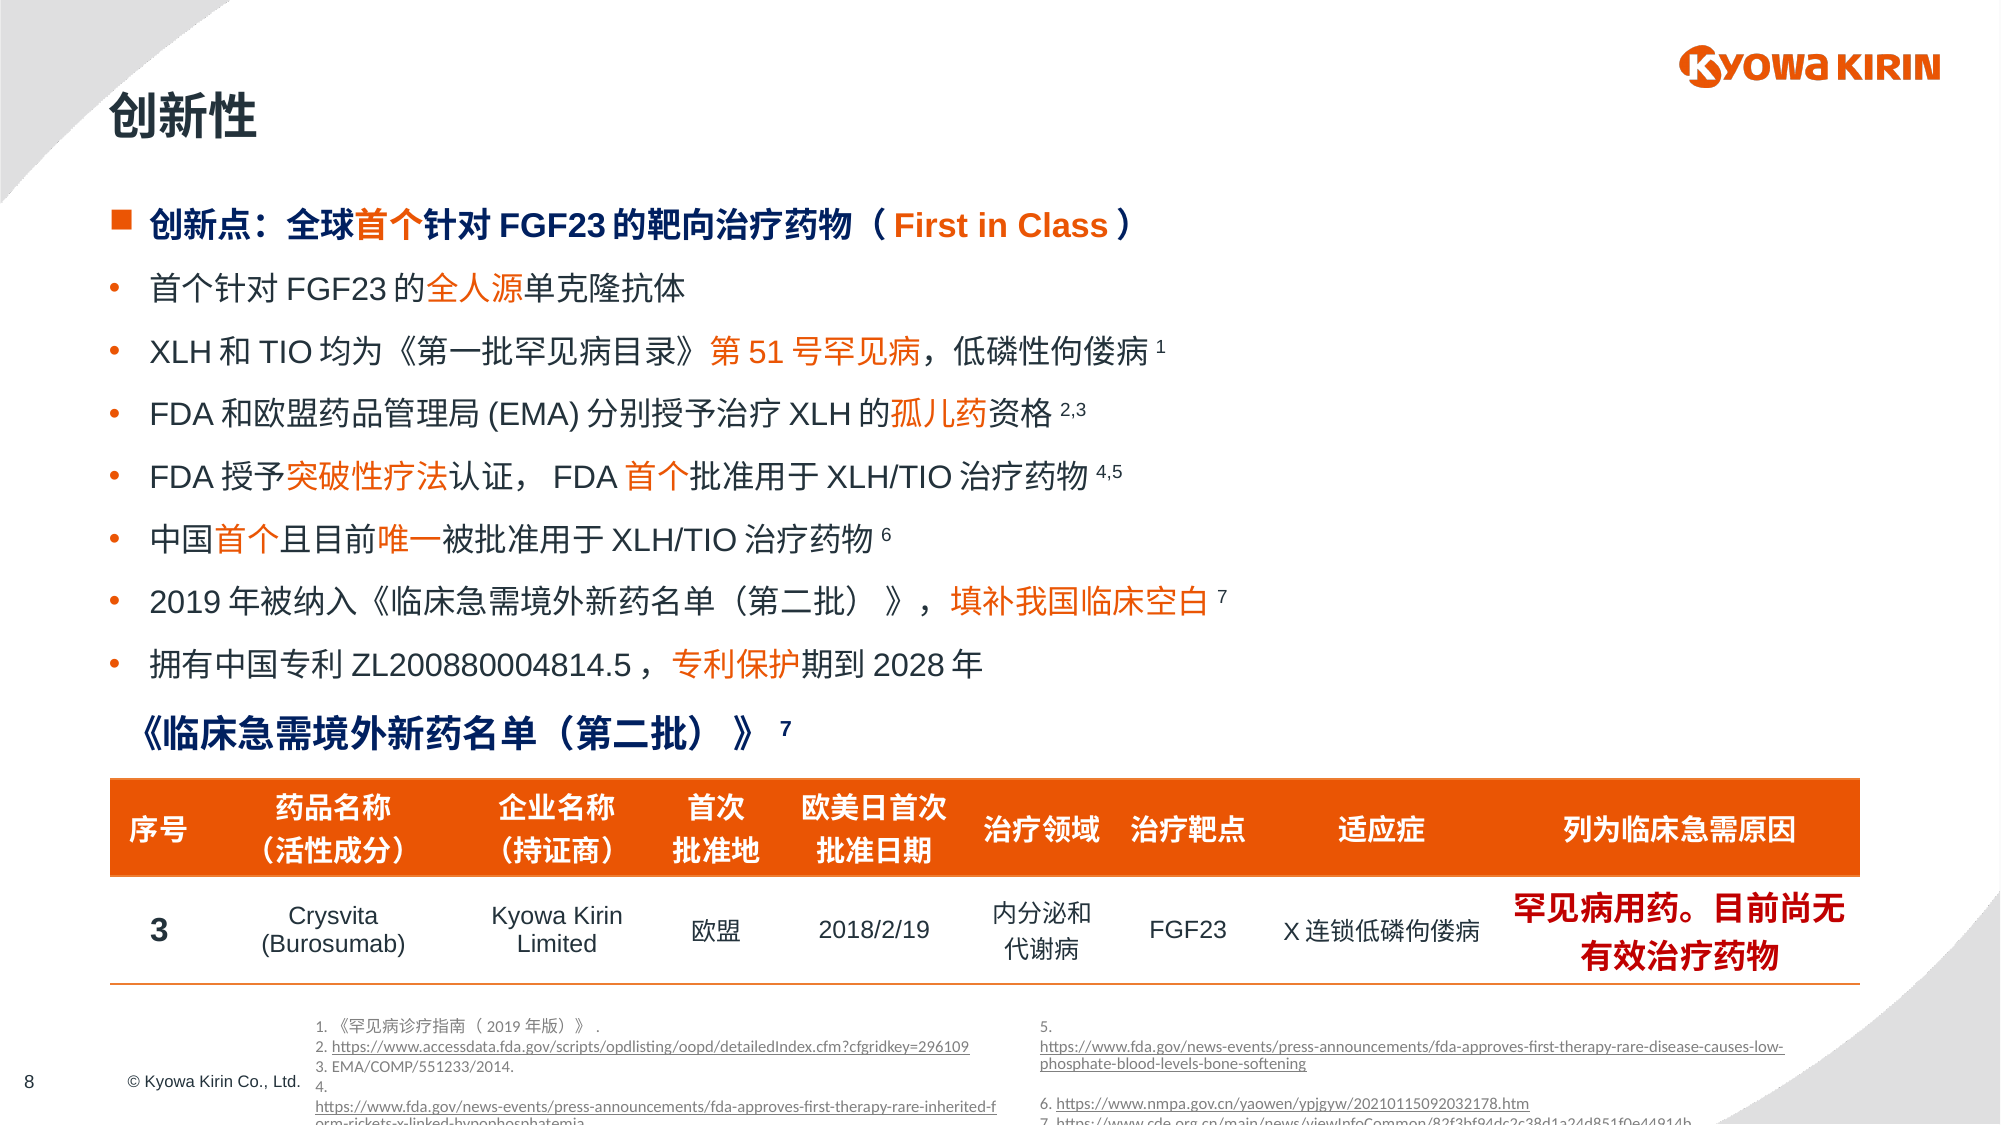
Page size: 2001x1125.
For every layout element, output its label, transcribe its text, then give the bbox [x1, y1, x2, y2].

text_box 创新性 [108, 71, 1892, 155]
table_cell 罕见病用药。目前尚无有效治疗药物 [1500, 877, 1860, 983]
table_cell 欧盟 [656, 877, 778, 983]
table_header 欧美日首次 批准日期 [778, 780, 971, 875]
table_header 治疗靶点 [1113, 780, 1264, 875]
table_cell 2018/2/19 [778, 877, 971, 983]
table_cell X连锁低磷佝偻病 [1264, 877, 1500, 983]
table_cell Kyowa Kirin Limited [459, 877, 656, 983]
table_header 序号 [110, 780, 208, 875]
table_header 首次 批准地 [656, 780, 778, 875]
table_header 药品名称 （活性成分） [208, 780, 459, 875]
table_cell Crysvita (Burosumab) [208, 877, 459, 983]
text_box 1.《罕见病诊疗指南（2019年版）》. 2. https://www.accessdata.fda.gov/scripts/opdlisting/oopd/detailedIndex.cfm?cfgridkey=296109 3. EMA/COMP/551233/2014. 4. https://www.fda.gov/news-events/press-announcements/fda-approves-first-therapy-rare-inherited-form-rickets-x-linked-hypophosphatemia [300, 1008, 1013, 1125]
table_header 适应症 [1264, 780, 1500, 875]
table_cell 3 [110, 877, 208, 983]
list 创新点：全球首个针对FGF23的靶向治疗药物（First in Class） 首个针对FGF23的全人源单克隆抗体 XLH和TIO均为《第一批罕见病目录》第51号罕见病，低磷性佝偻病1 FDA和欧盟药品管理局(EMA)分别授予治疗XLH的孤儿药资格2,3 FDA授予突破性疗法认证，FDA首个批准用于XLH/TIO治疗药物4,5 中国首个且目前唯一被批准用于XLH/TIO治疗药物6 2019年被纳入《临床急需境外新药名单（第二批） 》，填补我国临床空白7 拥有中国专利ZL200880004814.5，专利保护期到2028年 [108, 175, 1848, 694]
table_header 治疗领域 [971, 780, 1113, 875]
table_header 列为临床急需原因 [1500, 780, 1860, 875]
picture [1678, 45, 1941, 88]
text_box 5. https://www.fda.gov/news-events/press-announcements/fda-approves-first-therapy-rare-disease-causes-low-phosphate-blood-levels-bone-softening 6. https://www.nmpa.gov.cn/yaowen/ypjgyw/20210115092032178.htm 7. https://www.cde.org.cn/main/news/viewInfoCommon/82f3bf94dc2c38d1a24d851f0e44914b [1025, 1008, 1807, 1124]
picture [1678, 868, 2000, 1124]
table_header 企业名称 （持证商） [459, 780, 656, 875]
table_cell FGF23 [1113, 877, 1264, 983]
text_box 《临床急需境外新药名单（第二批） 》7 [110, 702, 1025, 763]
picture [0, 0, 244, 220]
table_cell 内分泌和代谢病 [971, 877, 1113, 983]
